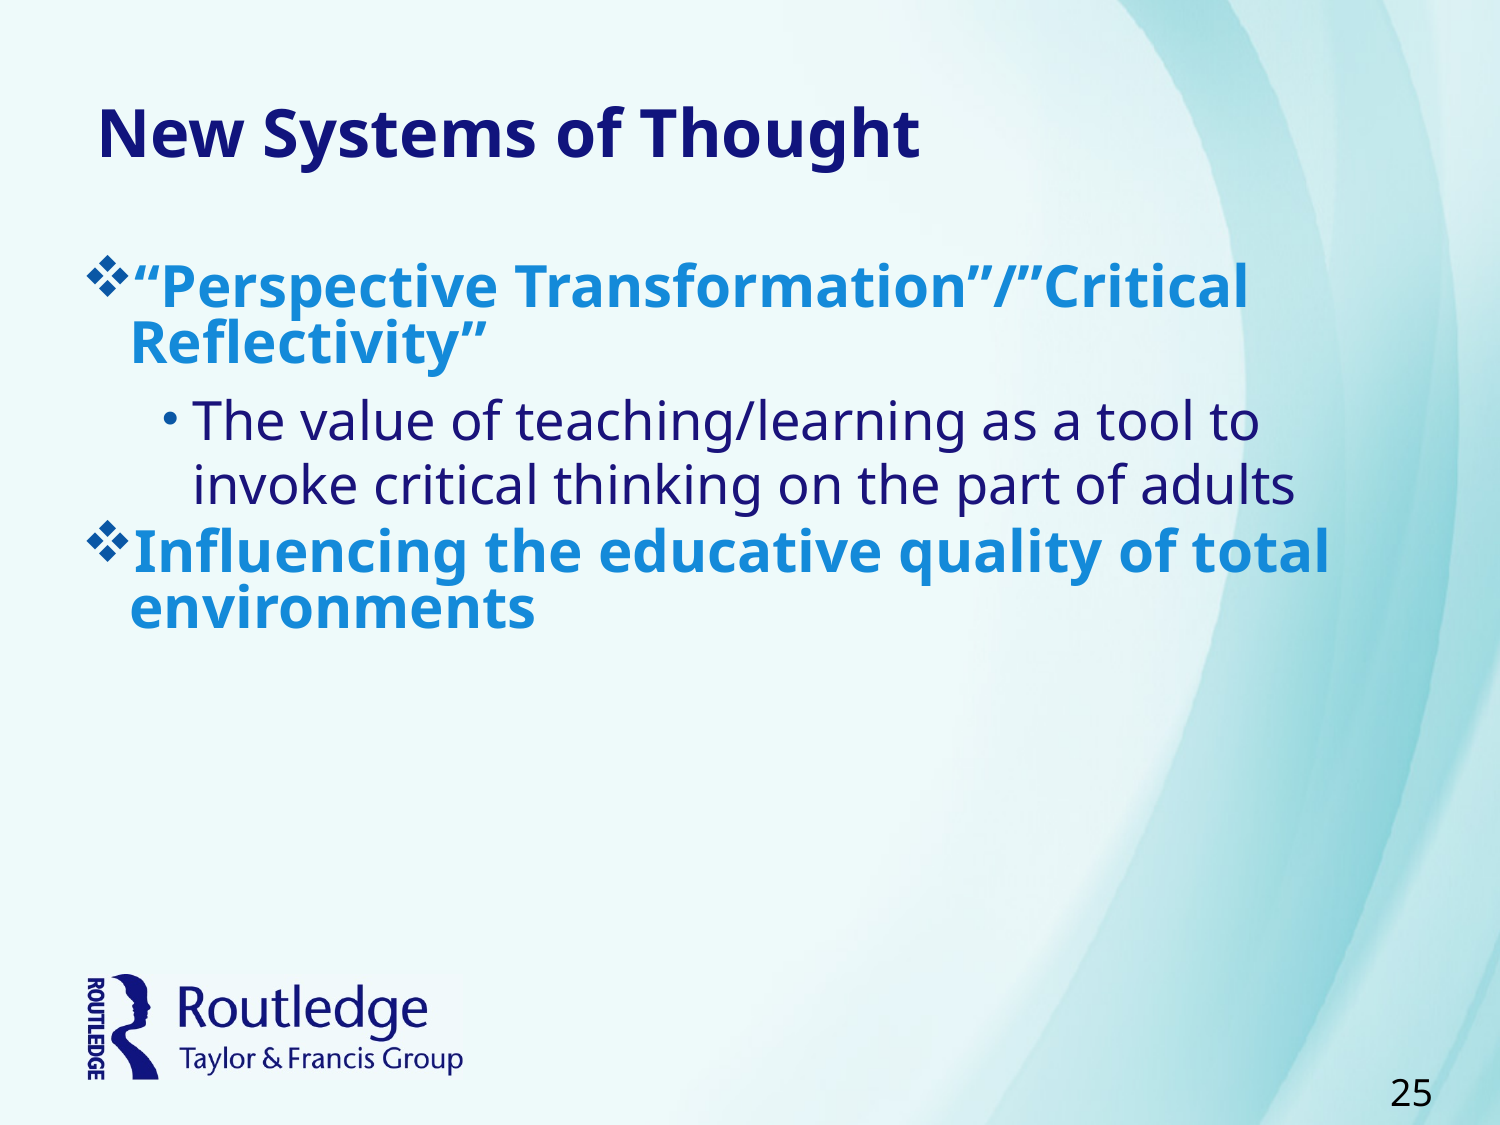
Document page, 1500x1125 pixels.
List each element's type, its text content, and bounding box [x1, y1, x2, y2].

slide_number 25 [1375, 1061, 1500, 1103]
title New Systems of Thought [50, 62, 1475, 200]
picture [0, 0, 1500, 1125]
list “Perspective Transformation”/”Critical Reflectivity” The value of teaching/learning as a tool to invoke critical thinking on the part of adults Influencing the educative quality of total environments [66, 255, 1413, 950]
